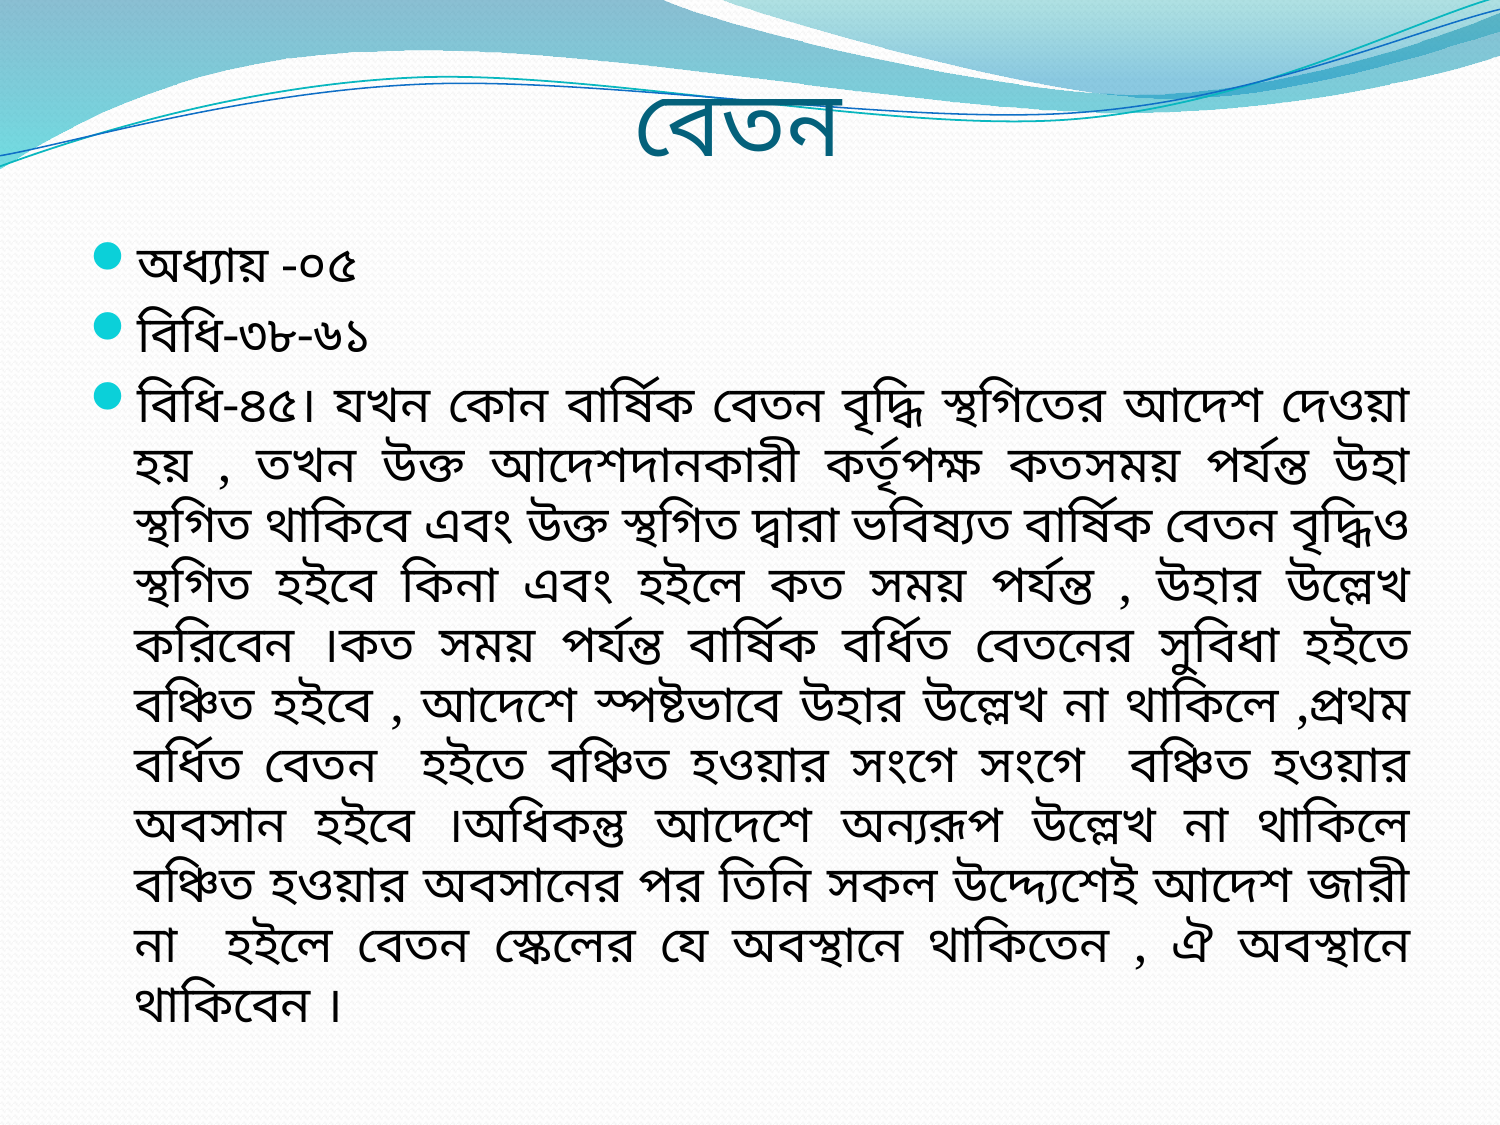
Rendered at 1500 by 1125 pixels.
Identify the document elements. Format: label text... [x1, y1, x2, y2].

list অধ্যায় -০৫ বিধি-৩৮-৬১ বিধি-৪৫। যখন কোন বার্ষিক বেতন বৃদ্ধি স্থগিতের আদেশ দেওয়া হয় , তখন উক্ত আদেশদানকারী কর্তৃপক্ষ কতসময় পর্যন্ত উহা স্থগিত থাকিবে এবং উক্ত স্থগিত দ্বারা ভবিষ্যত বার্ষিক বেতন বৃদ্ধিও স্থগিত হইবে কিনা এবং হইলে কত সময় পর্যন্ত , উহার উল্লেখ করিবেন ।কত সময় পর্যন্ত বার্ষিক বর্ধিত বেতনের সুবিধা হইতে বঞ্চিত হইবে , আদেশে স্পষ্টভাবে উহার উল্লেখ না থাকিলে ,প্রথম বর্ধিত বেতন হইতে বঞ্চিত হওয়ার সংগে সংগে বঞ্চিত হওয়ার অবসান হইবে ।অধিকন্তু আদেশে অন্যরূপ উল্লেখ না থাকিলে বঞ্চিত হওয়ার অবসানের পর তিনি সকল উদ্দ্যেশেই আদেশ জারী না হইলে বেতন স্কেলের যে অবস্থানে থাকিতেন , ঐ অবস্থানে থাকিবেন । [75, 224, 1425, 1125]
title বেতন [75, 0, 1425, 175]
